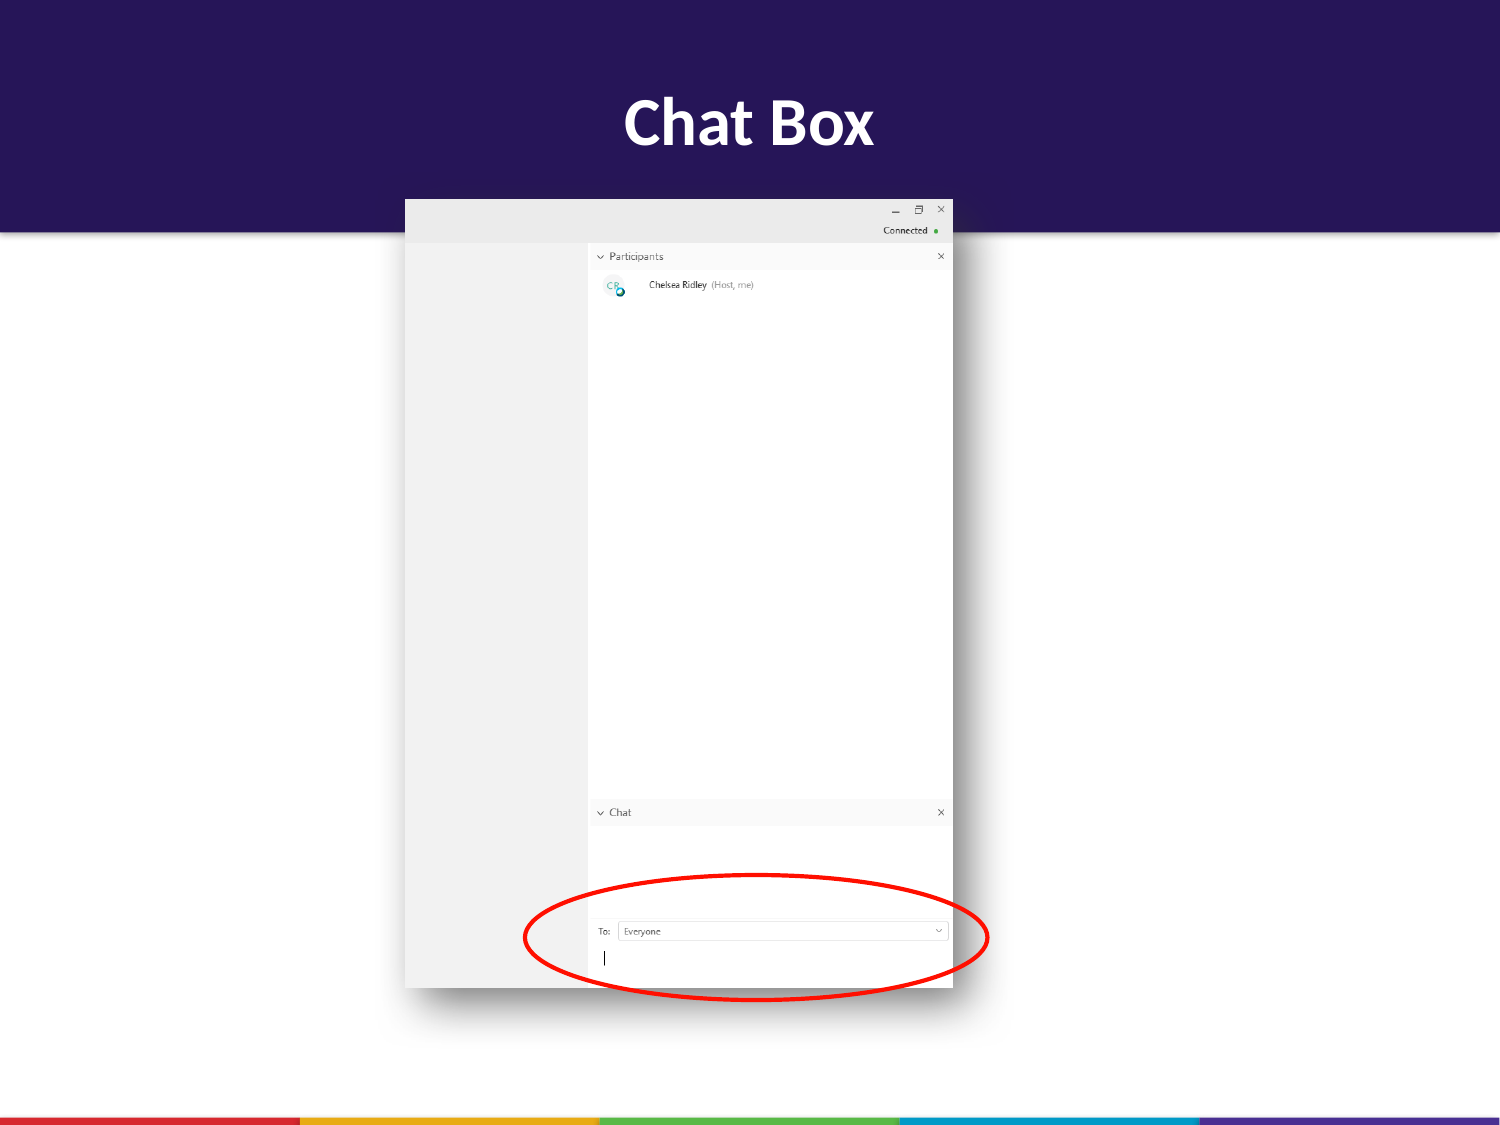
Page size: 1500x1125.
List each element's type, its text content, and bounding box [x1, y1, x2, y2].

title Chat Box [75, 45, 1425, 191]
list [405, 199, 953, 988]
text_box [664, 997, 849, 1003]
text_box [957, 904, 990, 971]
